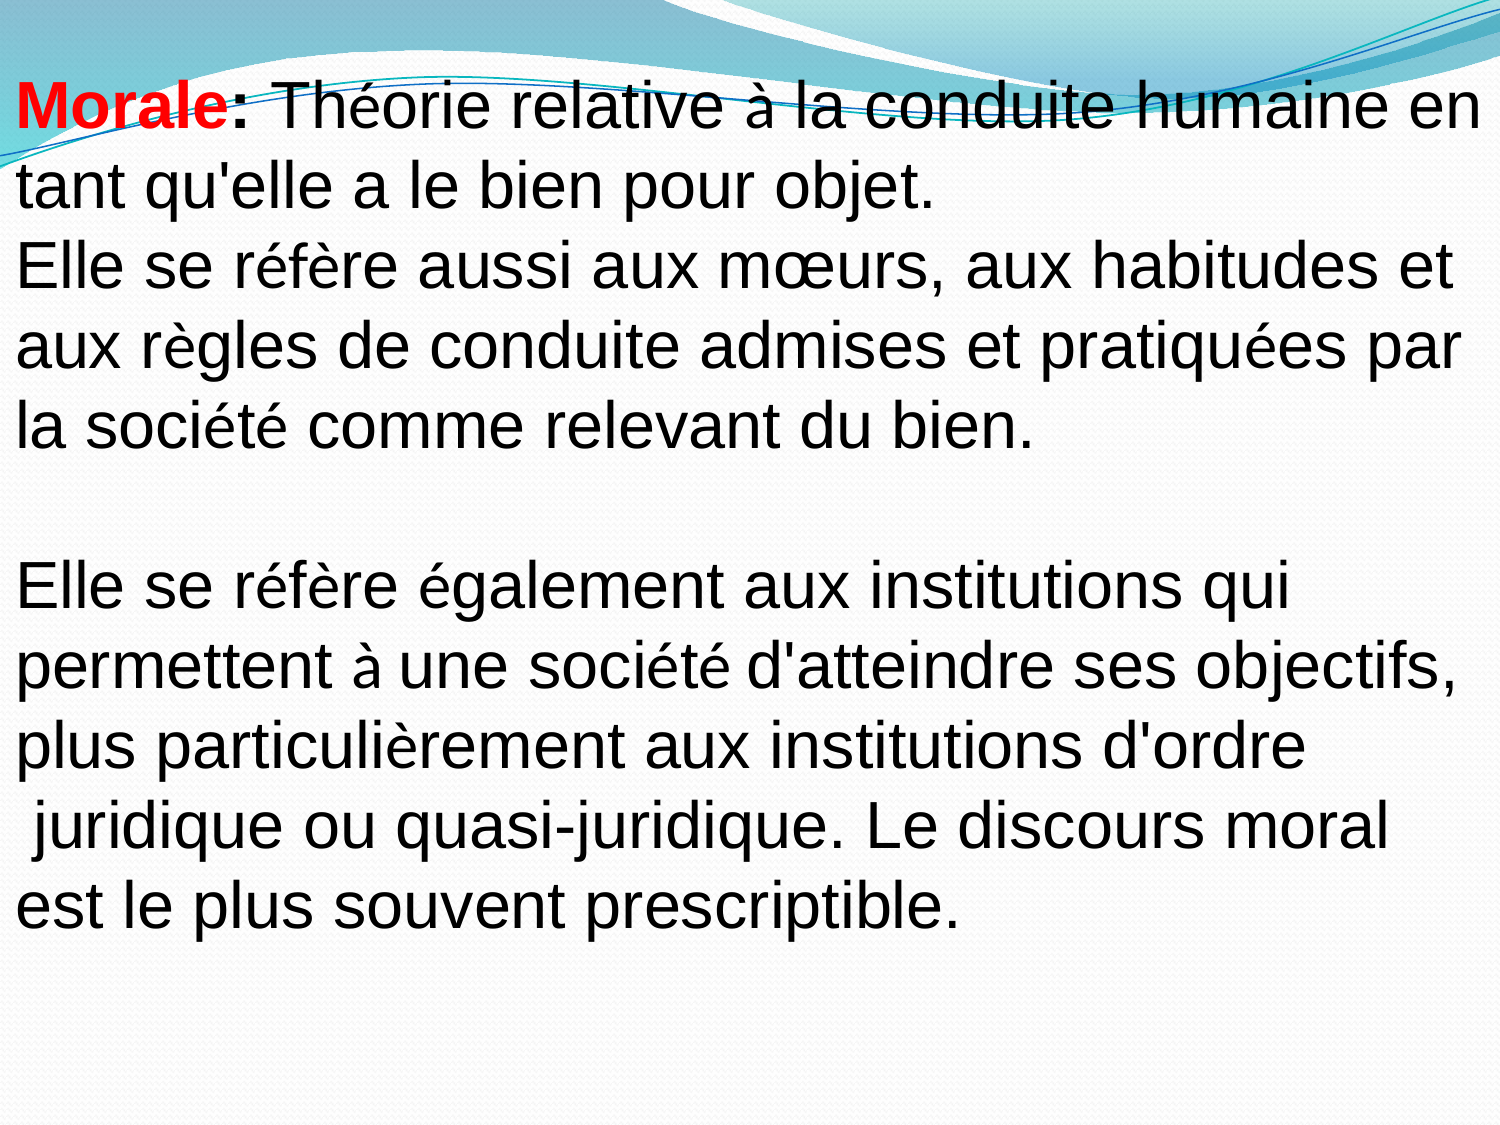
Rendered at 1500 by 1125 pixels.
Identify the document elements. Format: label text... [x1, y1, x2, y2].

text_box Morale: Théorie relative à la conduite humaine en tant qu'elle a le bien pour objet. Elle se réfère aussi aux mœurs, aux habitudes et aux règles de conduite admises et pratiquées par la société comme relevant du bien. Elle se réfère également aux institutions qui permettent à une société d'atteindre ses objectifs, plus particulièrement aux institutions d'ordre juridique ou quasi-juridique. Le discours moral est le plus souvent prescriptible. [0, 4, 1500, 950]
